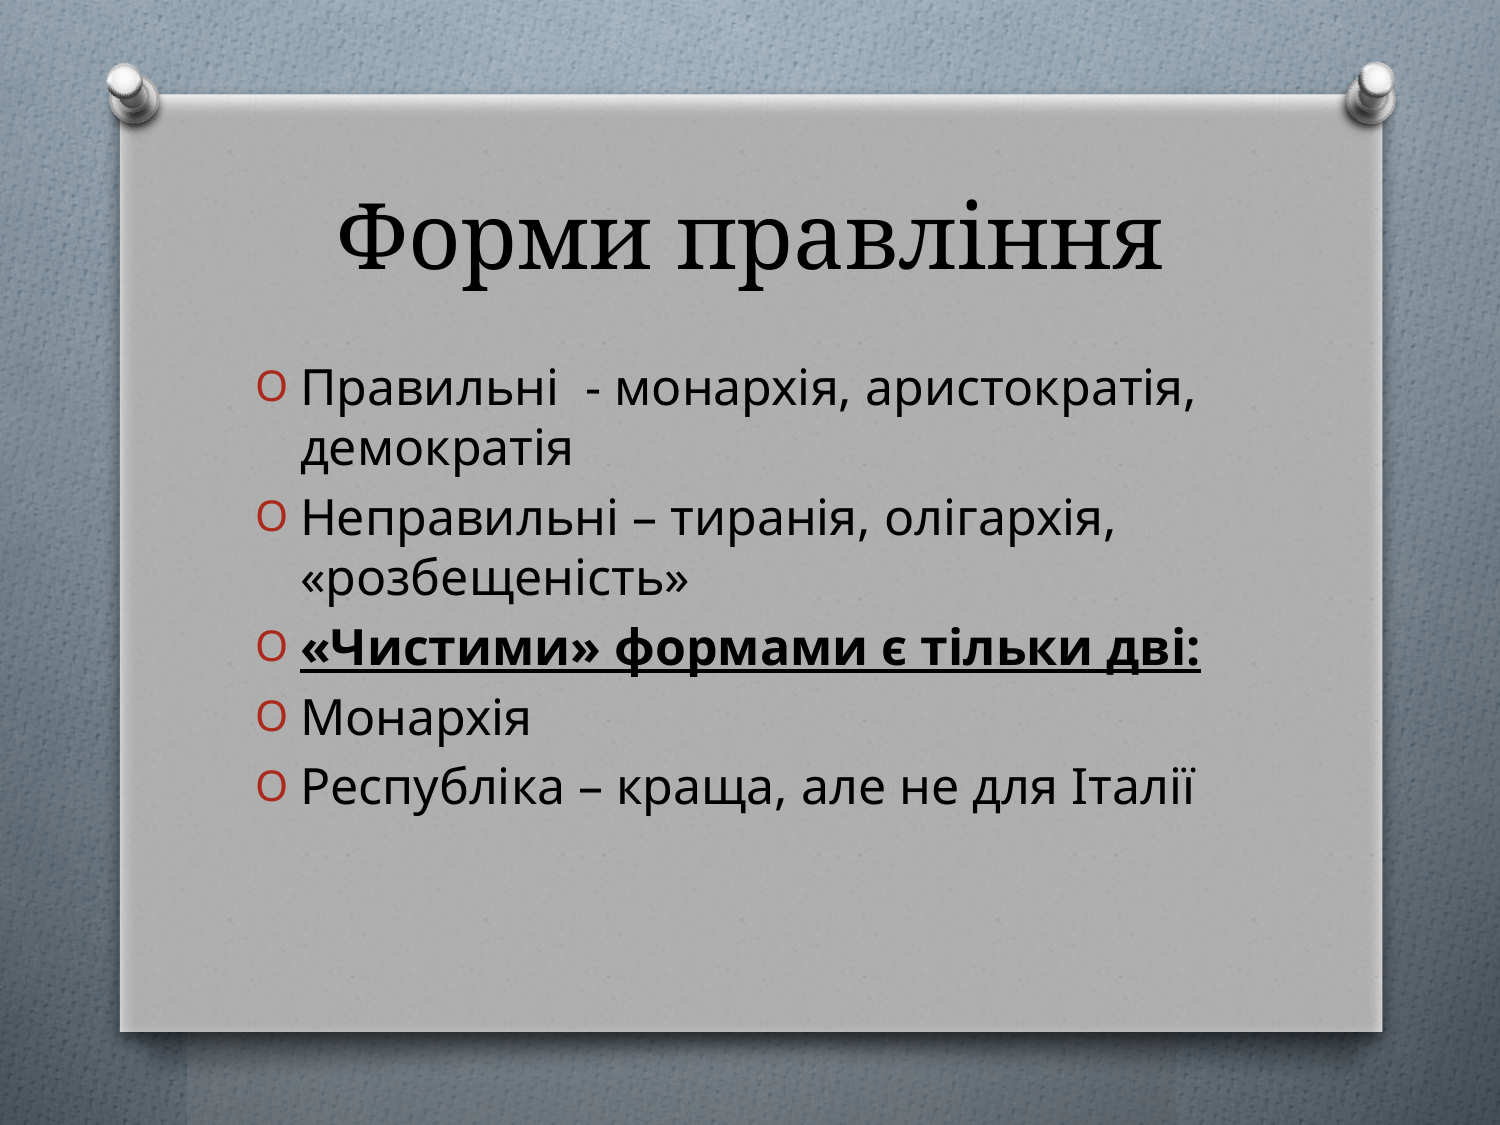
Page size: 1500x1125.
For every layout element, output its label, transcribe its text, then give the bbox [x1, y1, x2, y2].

picture [75, 29, 198, 153]
picture [1317, 35, 1439, 156]
title Форми правління [179, 134, 1323, 332]
list Правильні - монархія, аристократія, демократія Неправильні – тиранія, олігархія, «розбещеність» «Чистими» формами є тільки дві: Монархія Республіка – краща, але не для Італії [240, 347, 1257, 939]
